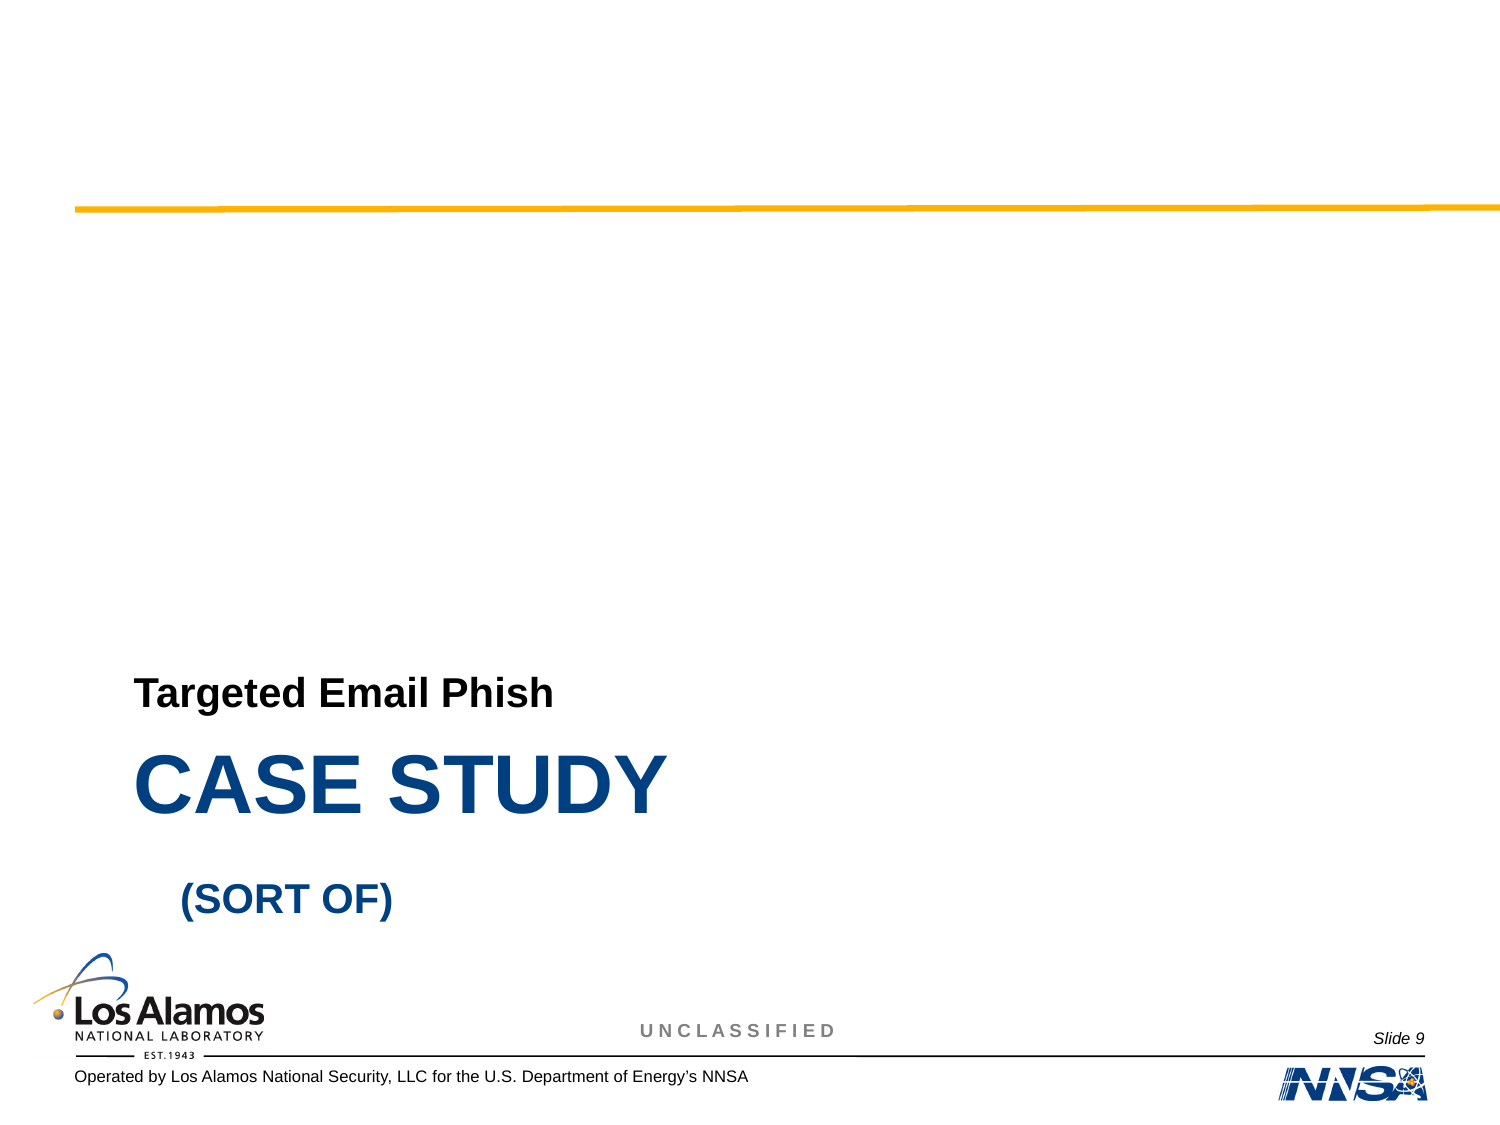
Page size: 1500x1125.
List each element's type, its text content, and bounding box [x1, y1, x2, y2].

picture [31, 951, 266, 1060]
slide_number Slide 9 [1112, 1019, 1440, 1077]
picture [1277, 1077, 1429, 1102]
list Targeted Email Phish [118, 476, 1394, 723]
title CASE STUDY (sort of) [118, 723, 1394, 947]
